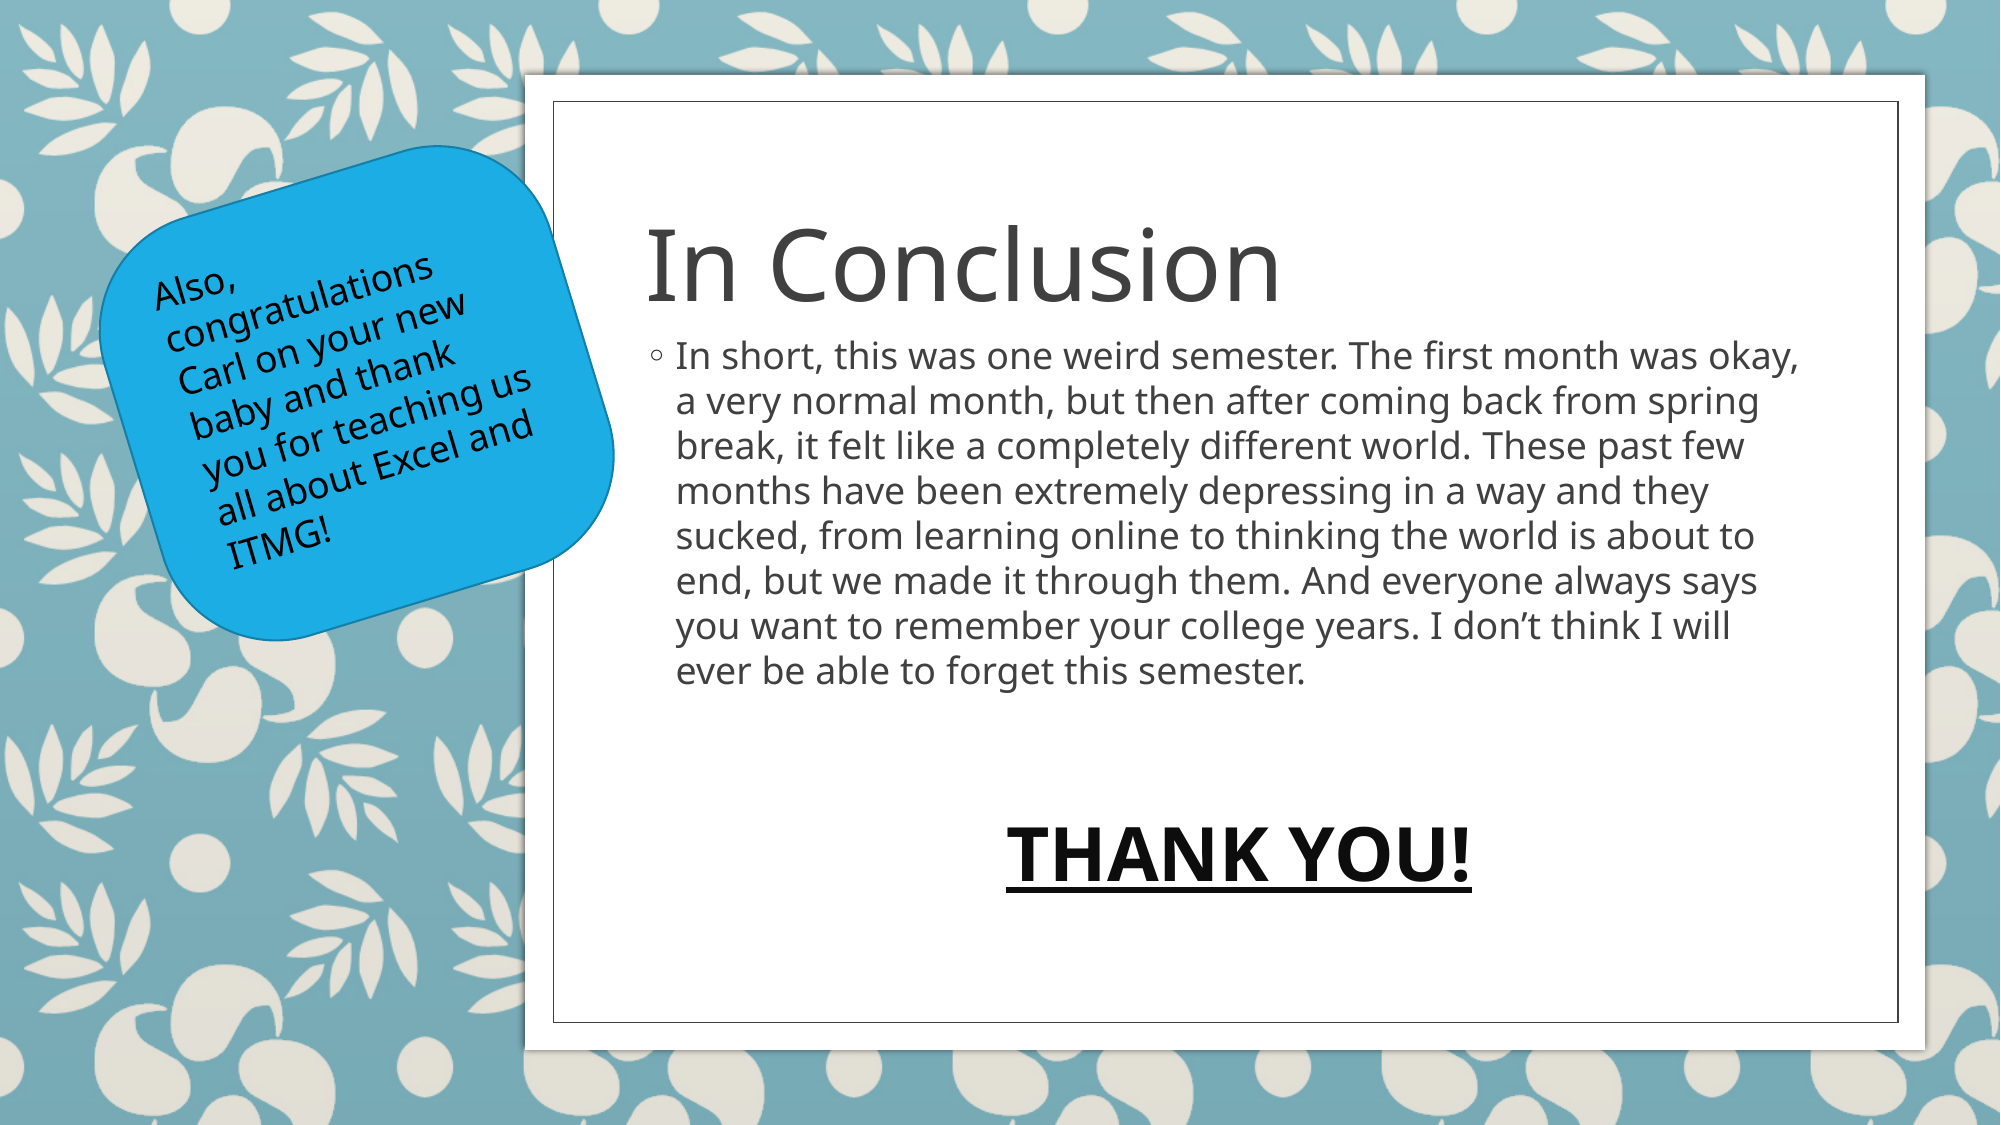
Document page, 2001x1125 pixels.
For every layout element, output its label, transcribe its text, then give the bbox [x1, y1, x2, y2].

text_box [525, 74, 1925, 1050]
text_box Also, congratulations Carl on your new baby and thank you for teaching us all about Excel and ITMG! [129, 166, 583, 590]
text_box [553, 101, 1899, 1023]
text_box THANK YOU! [574, 799, 1904, 904]
title In Conclusion [630, 144, 1848, 394]
text_box [0, 0, 2000, 1125]
text_box [98, 145, 615, 642]
list In short, this was one weird semester. The first month was okay, a very normal month, but then after coming back from spring break, it felt like a completely different world. These past few months have been extremely depressing in a way and they sucked, from learning online to thinking the world is about to end, but we made it through them. And everyone always says you want to remember your college years. I don’t think I will ever be able to forget this semester. [630, 324, 1820, 799]
